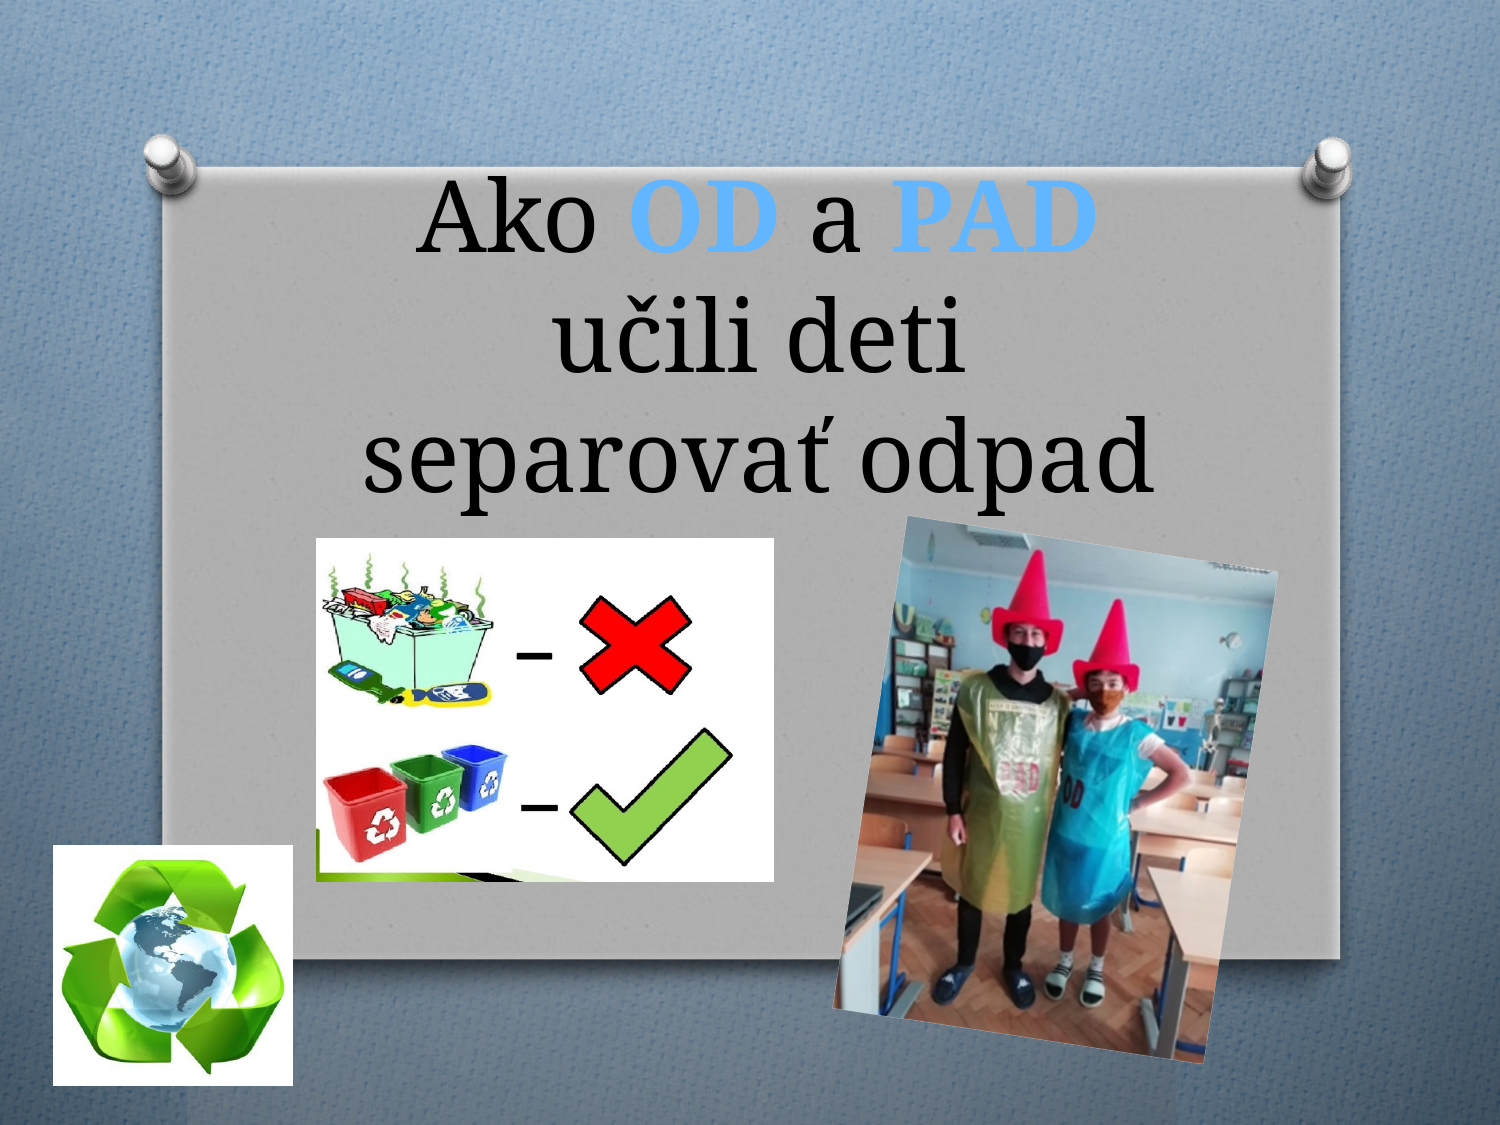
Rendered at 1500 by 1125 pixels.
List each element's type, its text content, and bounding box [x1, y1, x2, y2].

title Ako OD a PAD učili deti separovať odpad [289, 219, 1229, 520]
picture [52, 845, 294, 1087]
picture [112, 100, 235, 224]
picture [1274, 109, 1396, 230]
picture [316, 538, 774, 882]
picture [833, 516, 1277, 1063]
